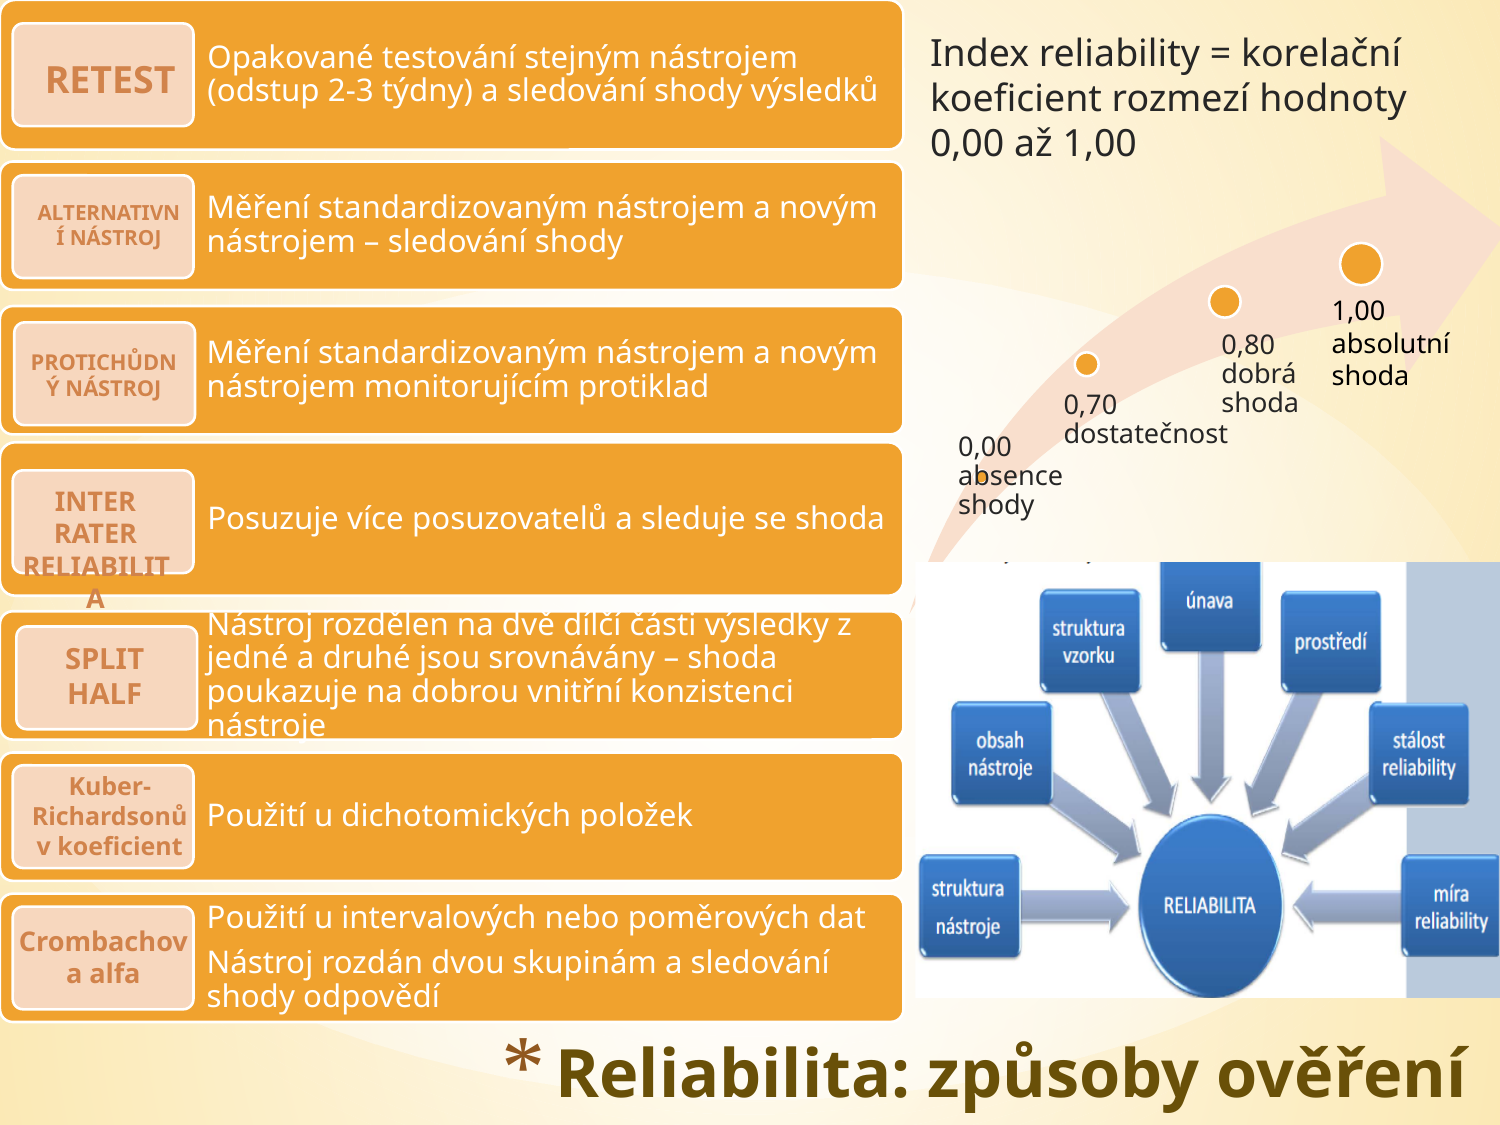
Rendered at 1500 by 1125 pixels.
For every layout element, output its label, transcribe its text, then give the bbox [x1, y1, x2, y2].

picture [915, 562, 1500, 998]
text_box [909, 152, 1500, 565]
text_box Index reliability = korelační koeficient rozmezí hodnoty 0,00 až 1,00 [915, 21, 1500, 150]
title Reliabilita: způsoby ověření [135, 1023, 1483, 1125]
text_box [0, 0, 904, 1024]
